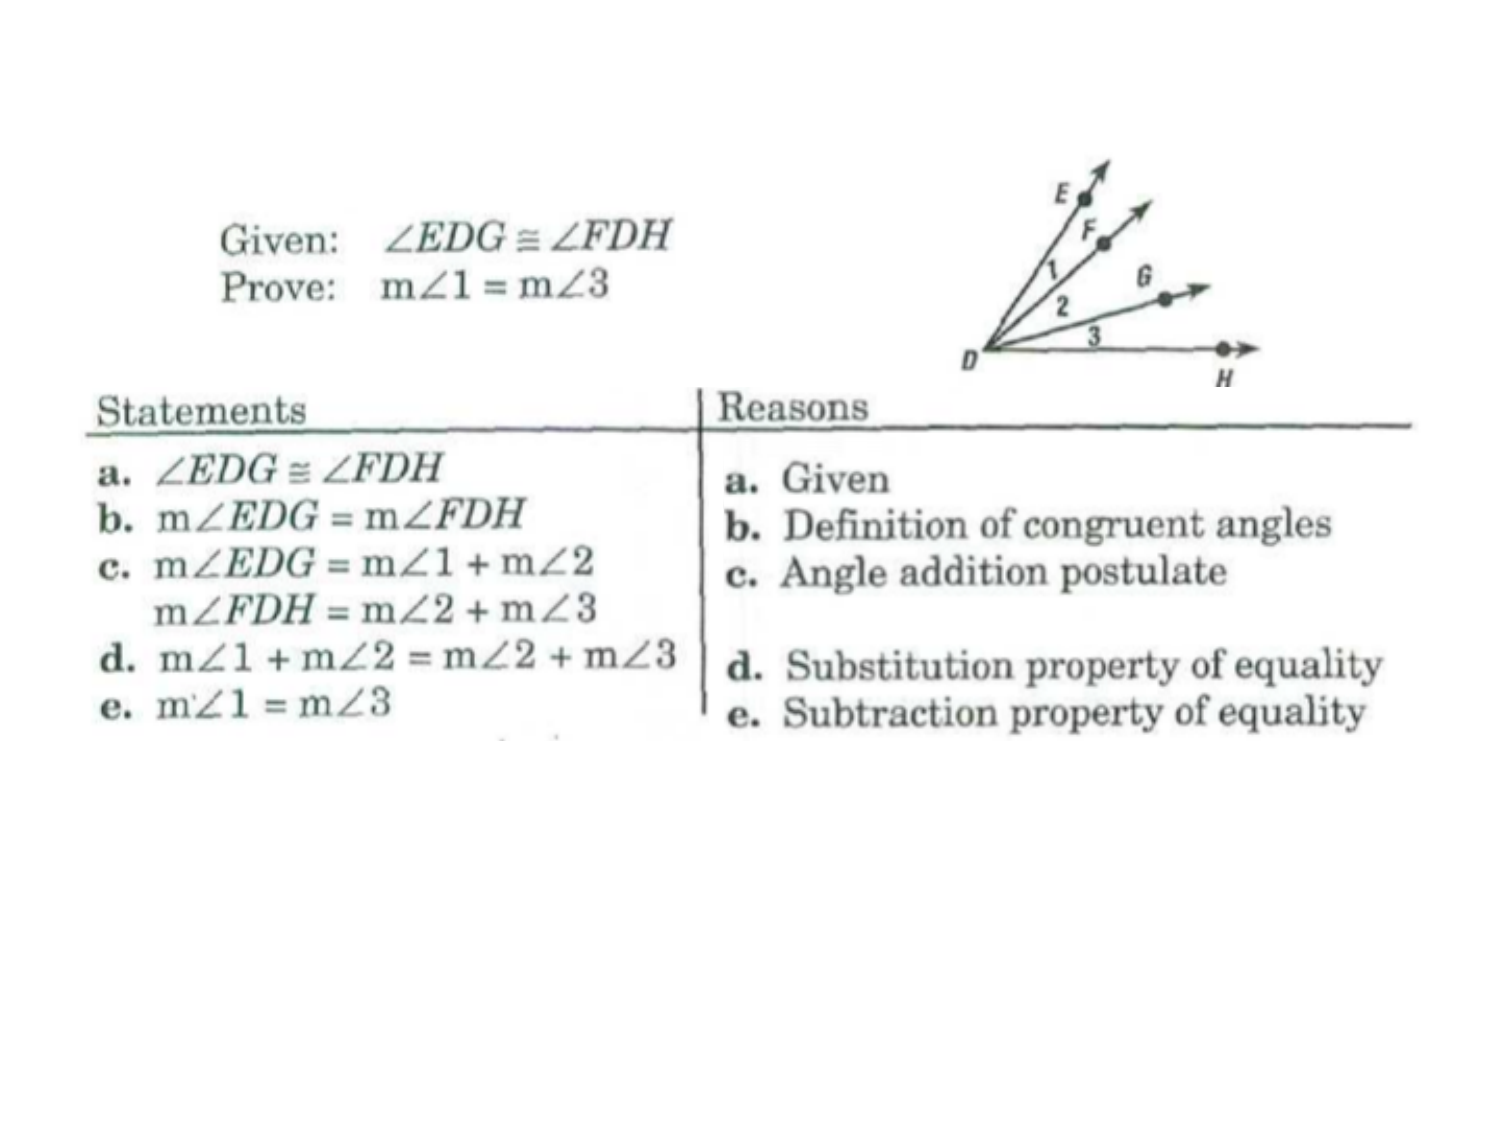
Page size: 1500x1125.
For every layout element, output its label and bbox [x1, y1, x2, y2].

picture [203, 206, 688, 318]
picture [74, 112, 1424, 741]
